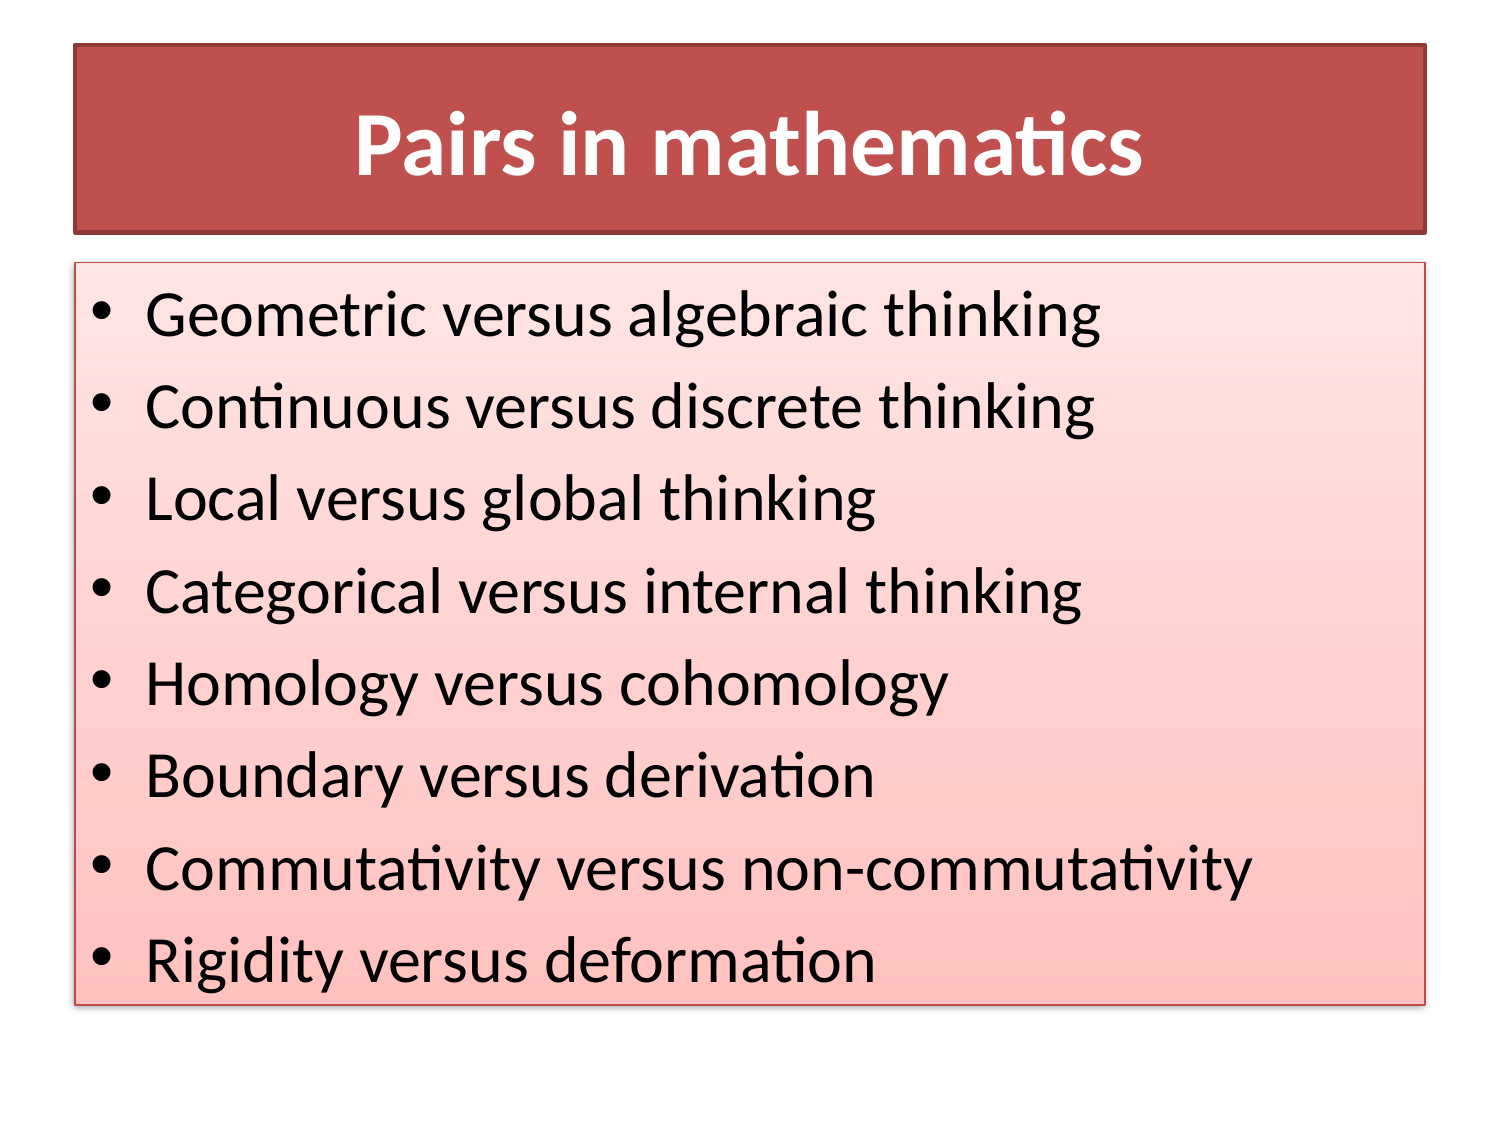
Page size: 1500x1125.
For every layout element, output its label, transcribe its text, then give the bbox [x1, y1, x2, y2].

title Pairs in mathematics [73, 43, 1427, 235]
list Geometric versus algebraic thinking Continuous versus discrete thinking Local versus global thinking Categorical versus internal thinking Homology versus cohomology Boundary versus derivation Commutativity versus non-commutativity Rigidity versus deformation [74, 262, 1426, 1006]
